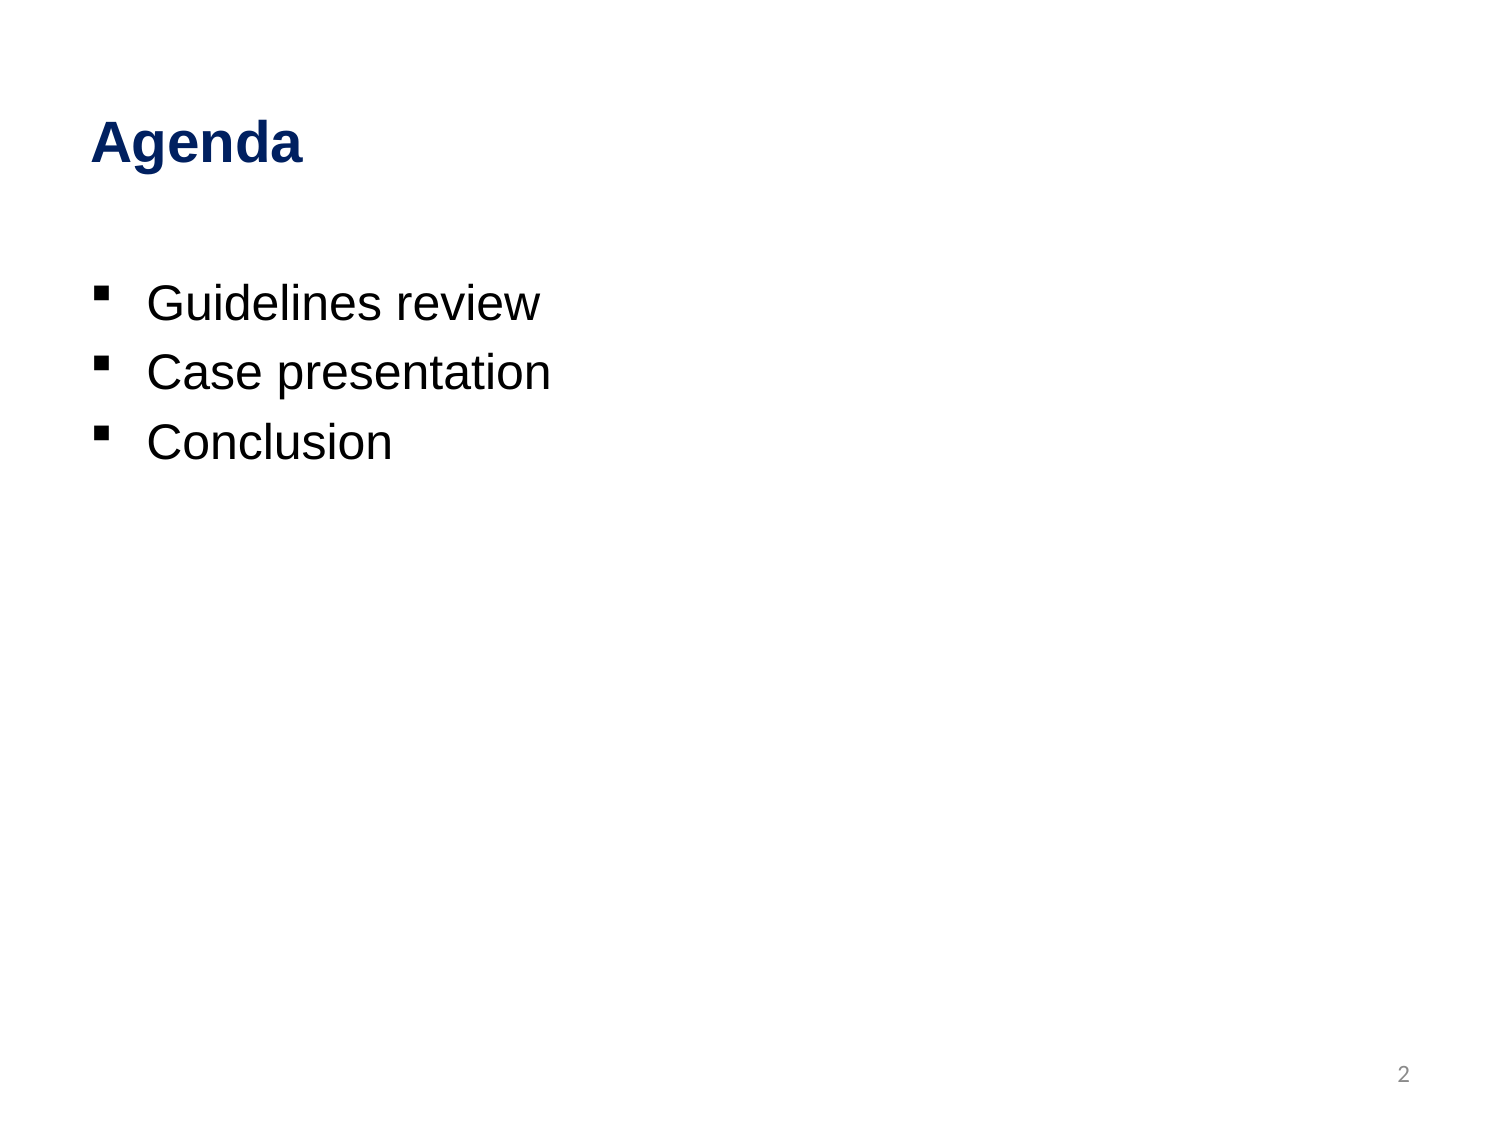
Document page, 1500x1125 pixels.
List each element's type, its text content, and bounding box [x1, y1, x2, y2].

slide_number 2 [1074, 1042, 1425, 1103]
title Agenda [75, 45, 1425, 233]
list Guidelines review Case presentation Conclusion [75, 262, 1425, 1005]
